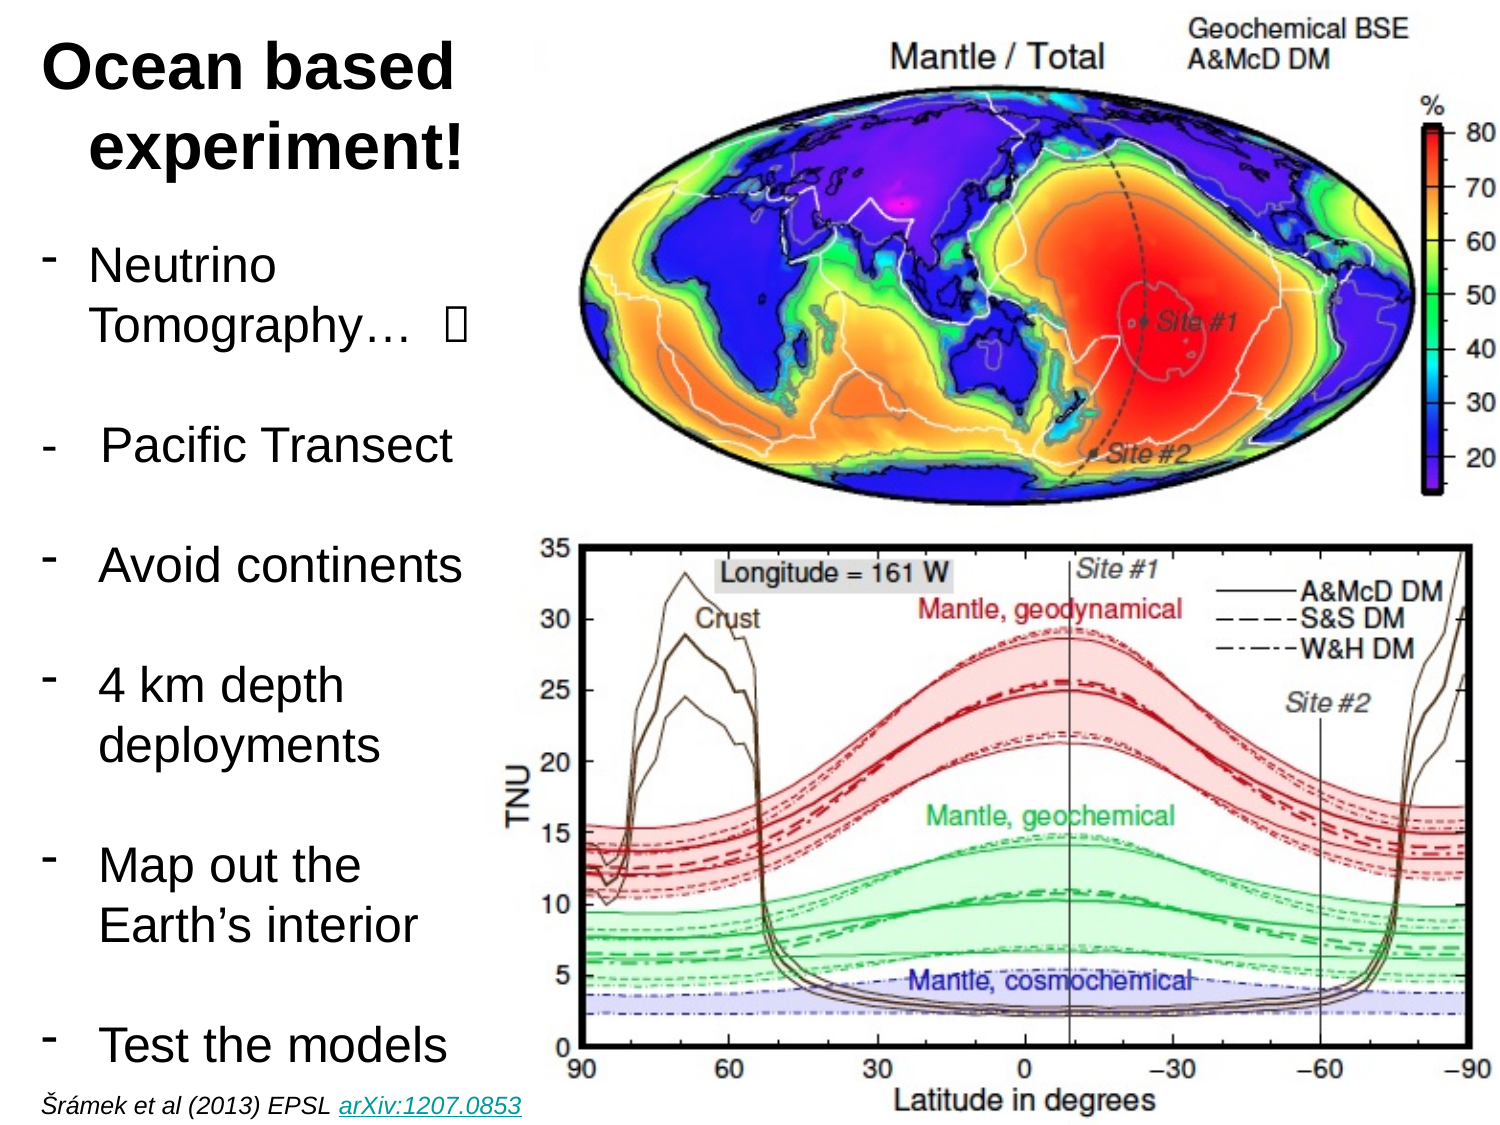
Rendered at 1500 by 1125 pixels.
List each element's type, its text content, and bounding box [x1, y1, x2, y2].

text_box Ocean based experiment! Neutrino Tomography…  - Pacific Transect Avoid continents 4 km depth deployments Map out the Earth’s interior Test the models [27, 15, 480, 1080]
text_box Šrámek et al (2013) EPSL arXiv:1207.0853 [26, 1082, 480, 1125]
picture [485, 10, 1500, 1125]
